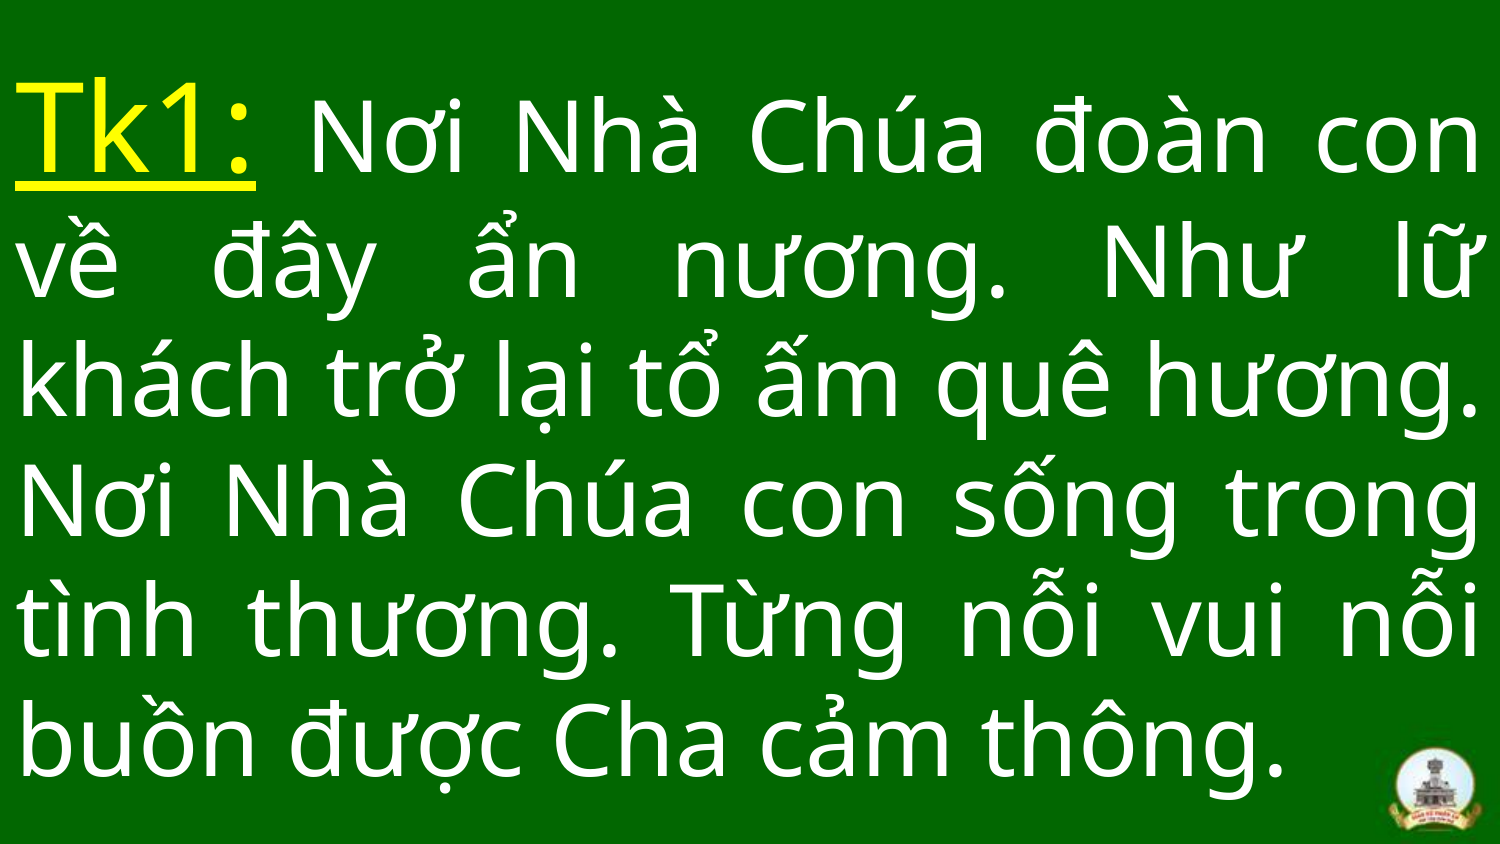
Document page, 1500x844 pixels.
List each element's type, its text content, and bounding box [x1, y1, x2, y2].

title Tk1: Nơi Nhà Chúa đoàn con về đây ẩn nương. Như lữ khách trở lại tổ ấm quê hương. Nơi Nhà Chúa con sống trong tình thương. Từng nỗi vui nỗi buồn được Cha cảm thông. [0, 0, 1500, 844]
